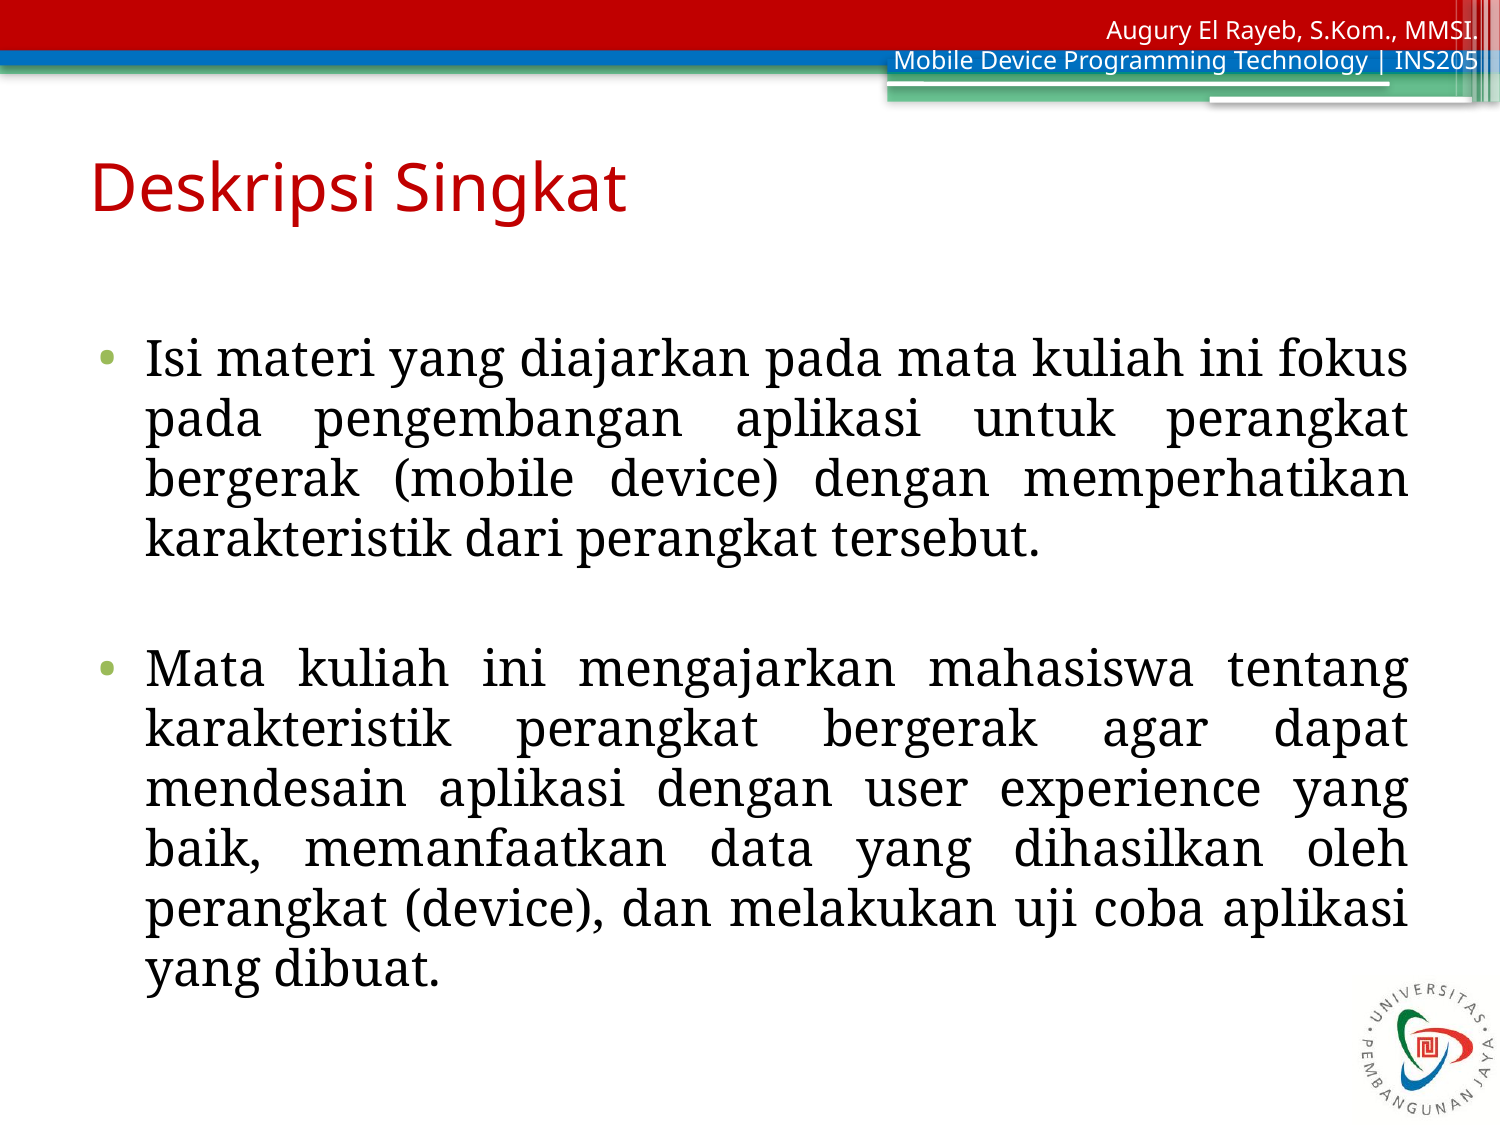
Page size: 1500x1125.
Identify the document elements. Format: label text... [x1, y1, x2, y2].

list Isi materi yang diajarkan pada mata kuliah ini fokus pada pengembangan aplikasi untuk perangkat bergerak (mobile device) dengan memperhatikan karakteristik dari perangkat tersebut. Mata kuliah ini mengajarkan mahasiswa tentang karakteristik perangkat bergerak agar dapat mendesain aplikasi dengan user experience yang baik, memanfaatkan data yang dihasilkan oleh perangkat (device), dan melakukan uji coba aplikasi yang dibuat. [75, 318, 1425, 1029]
title Deskripsi Singkat [75, 137, 1425, 313]
picture [1352, 975, 1500, 1125]
